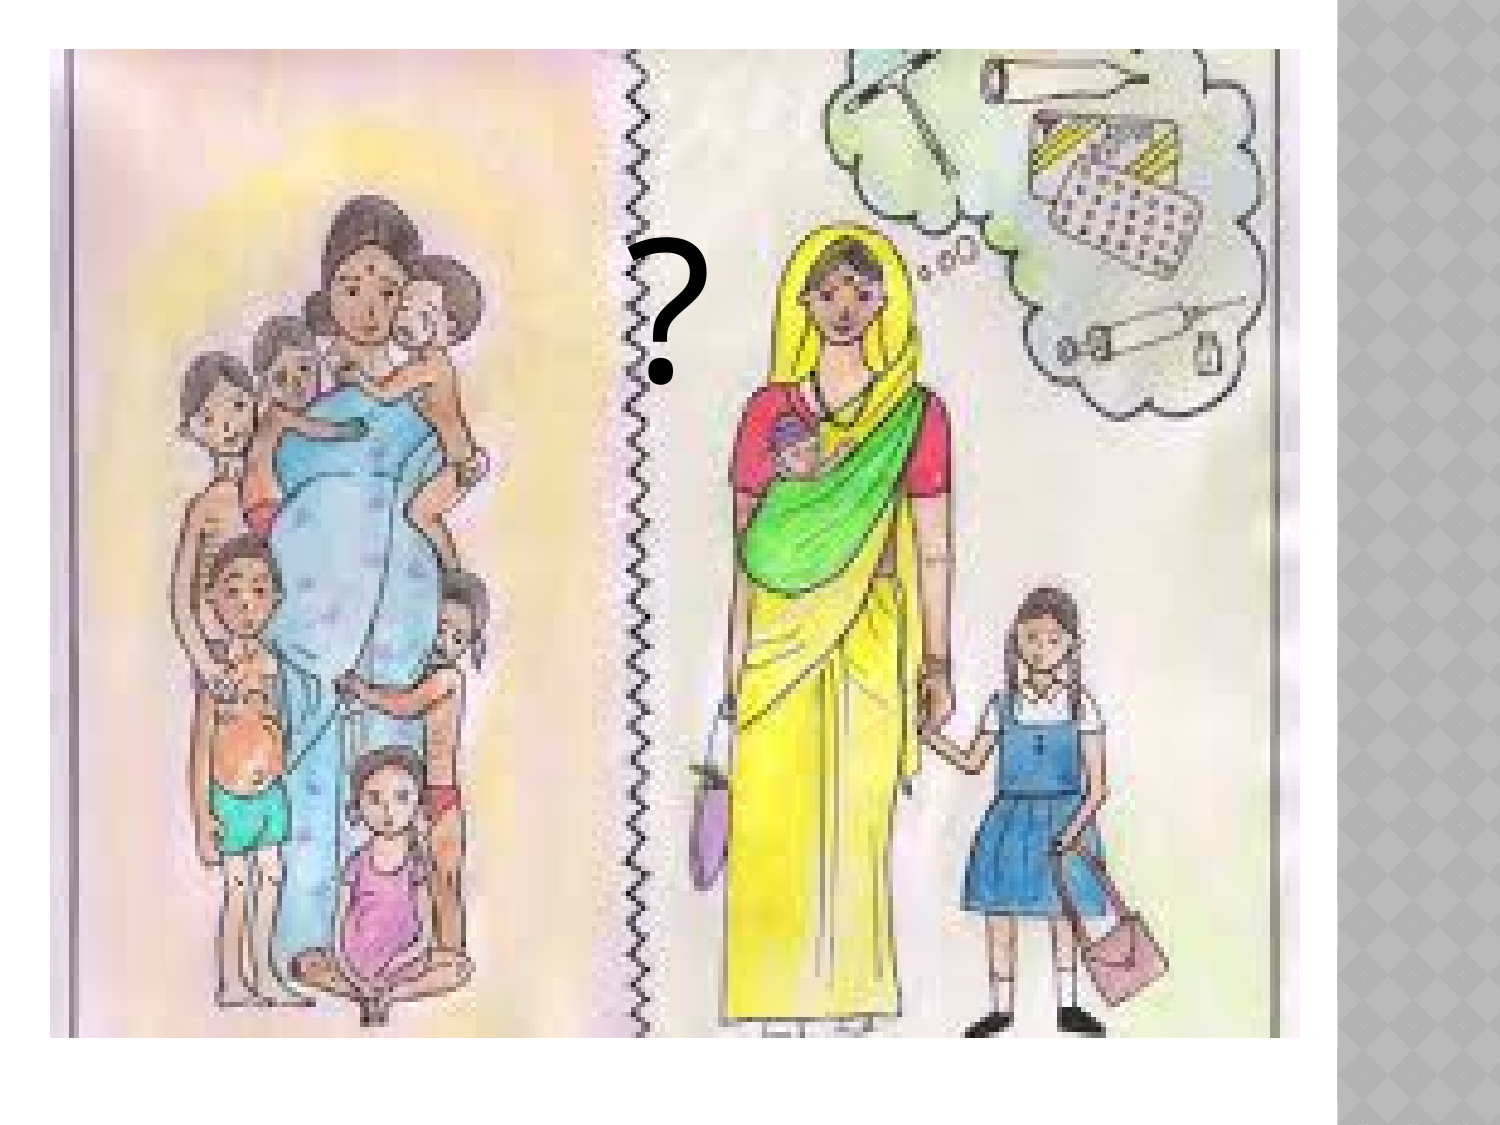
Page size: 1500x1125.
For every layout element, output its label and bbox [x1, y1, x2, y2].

picture [49, 49, 1301, 1038]
